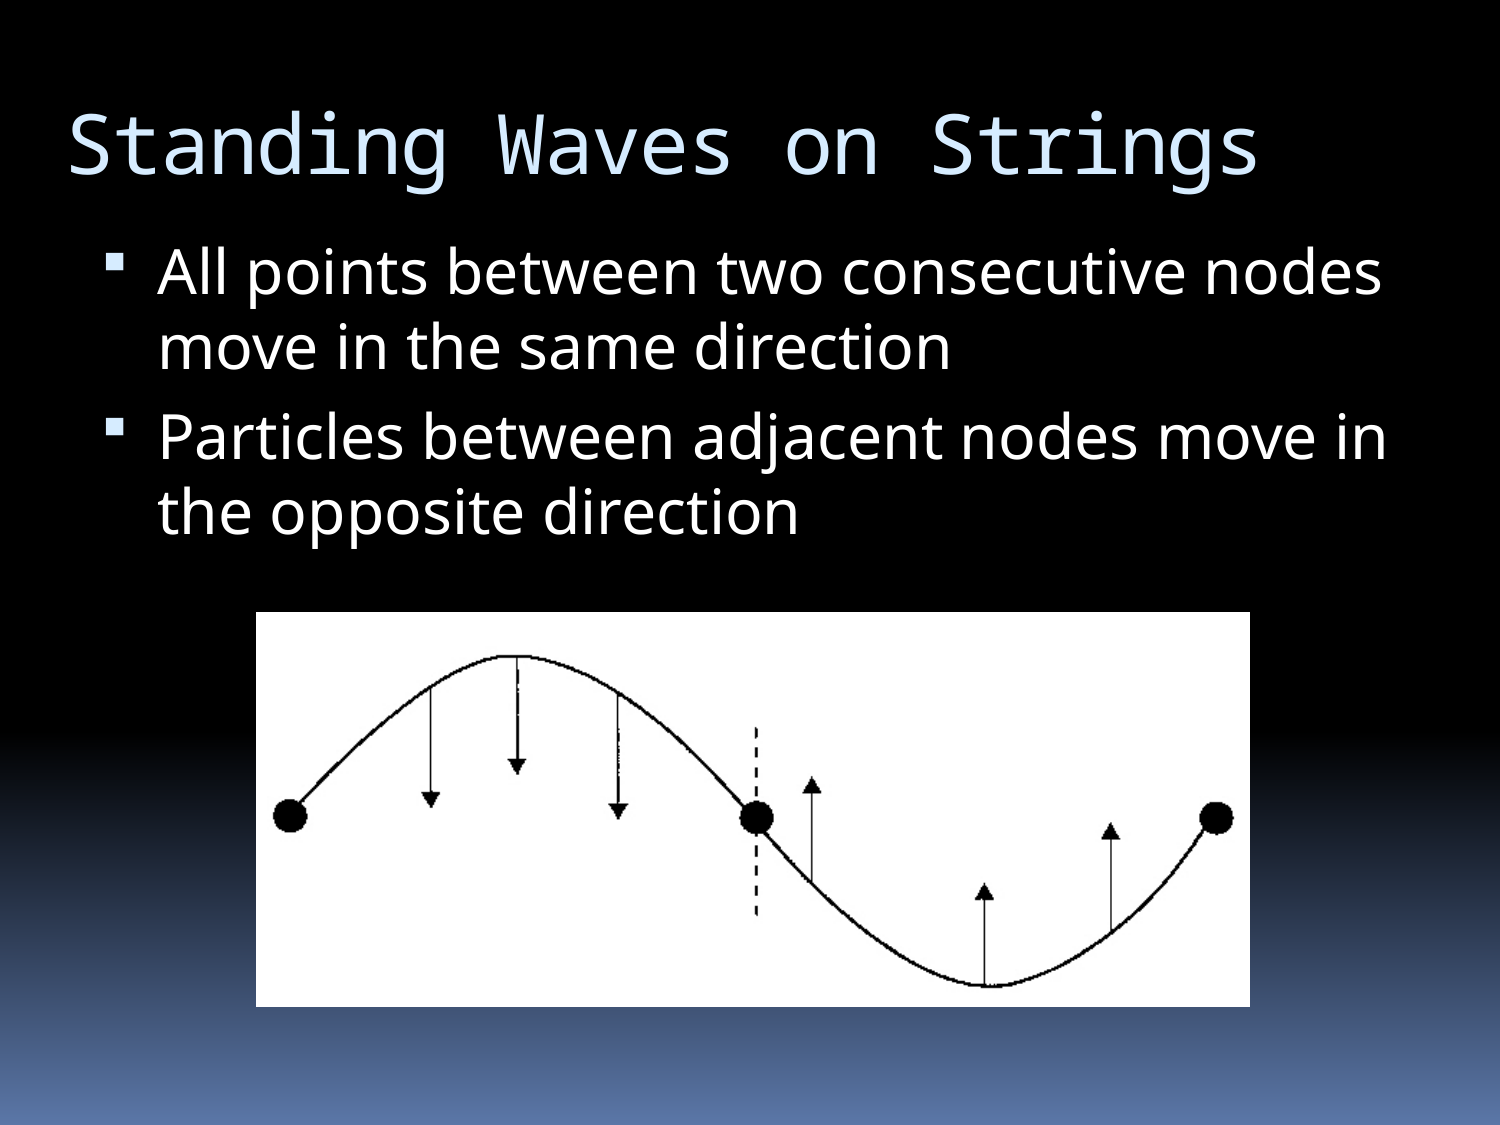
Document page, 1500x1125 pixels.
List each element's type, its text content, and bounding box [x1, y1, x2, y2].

list All points between two consecutive nodes move in the same direction Particles between adjacent nodes move in the opposite direction [75, 224, 1425, 1043]
title Standing Waves on Strings [50, 83, 1425, 234]
picture [255, 611, 1251, 1007]
